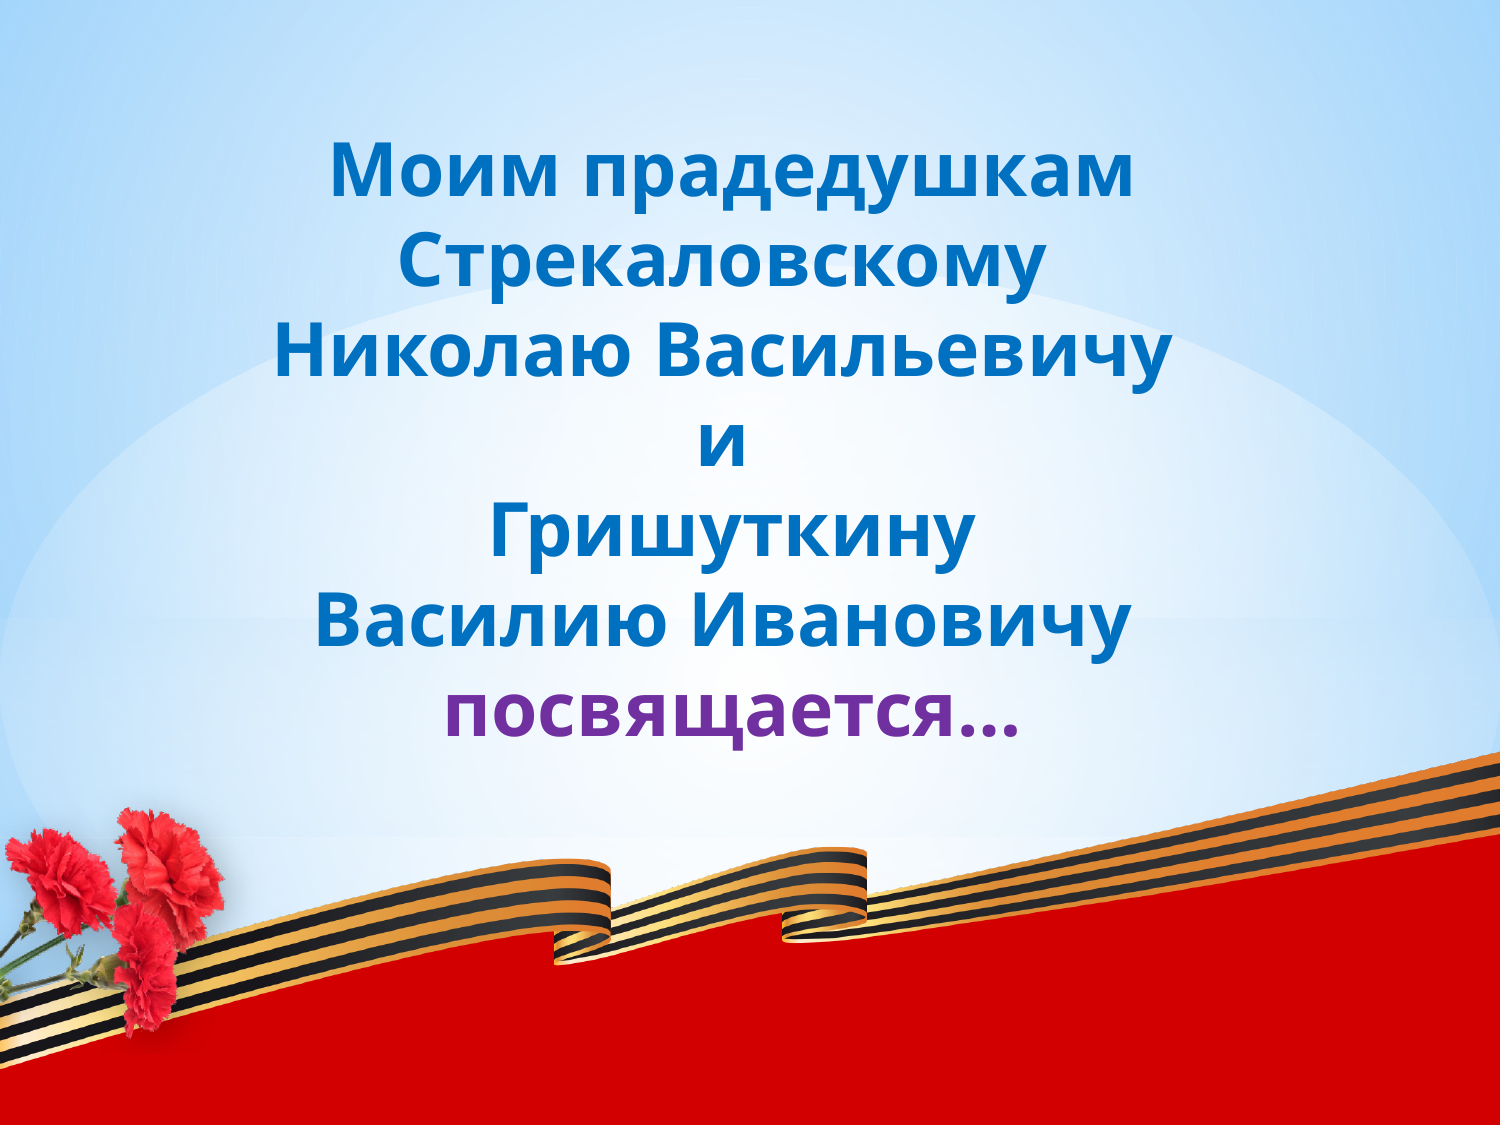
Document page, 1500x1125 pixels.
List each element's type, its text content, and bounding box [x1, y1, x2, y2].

text_box Моим прадедушкам Стрекаловскому Николаю Васильевичу и Гришуткину Василию Ивановичу посвящается… [88, 113, 1376, 748]
picture [0, 751, 1500, 1125]
